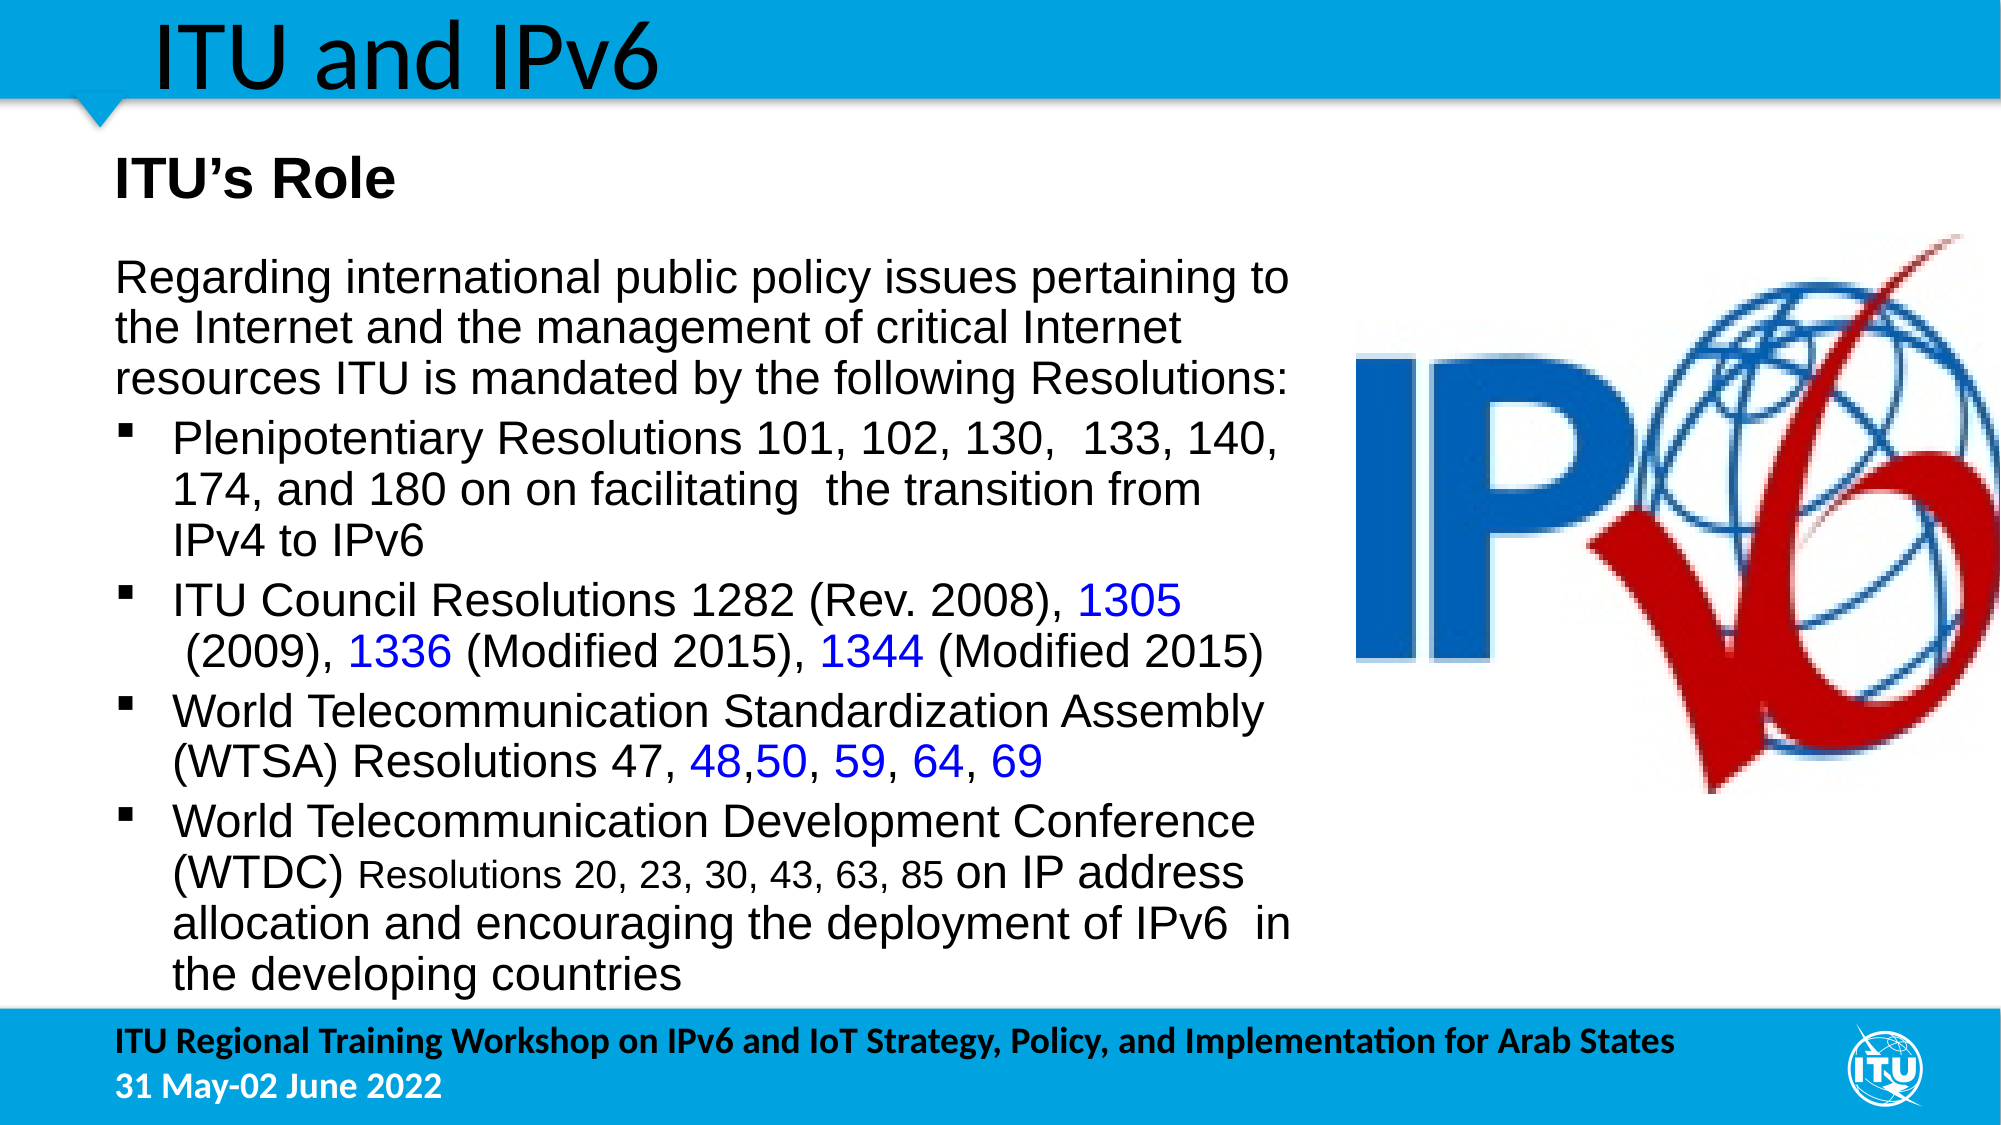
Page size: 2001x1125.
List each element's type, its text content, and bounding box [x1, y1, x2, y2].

picture [1355, 234, 2000, 794]
text_box ITU Regional Training Workshop on IPv6 and IoT Strategy, Policy, and Implementation for Arab States 31 May-02 June 2022 [99, 1008, 1911, 1114]
text_box ITU’s Role [99, 127, 1900, 315]
text_box ITU and IPv6 [137, 0, 1150, 117]
picture [1911, 1058, 1915, 1079]
text_box Regarding international public policy issues pertaining to the Internet and the management of critical Internet resources ITU is mandated by the following Resolutions: Plenipotentia​ry Resolutions 101, 102, 130, 133, 140, 174, and 180 on on facilitating the transition from IPv4 to IPv6 ITU Council Resolutions 1282 (Rev. 2008), 1305 (2009), 1336 (Modified 2015), 1344 (Modified 2015) World Telecommunication Standardization Assembly (WTSA) Resolutions 47, 48,50, 59, 64, 69 World Telecommunication Development Conference (WTDC) Resolutions ​20, 23, 30, 43, 63, 85 on IP address allocation and encouraging the deployment of IPv6 in the developing countries [99, 245, 1319, 1008]
picture [1911, 1043, 1922, 1094]
